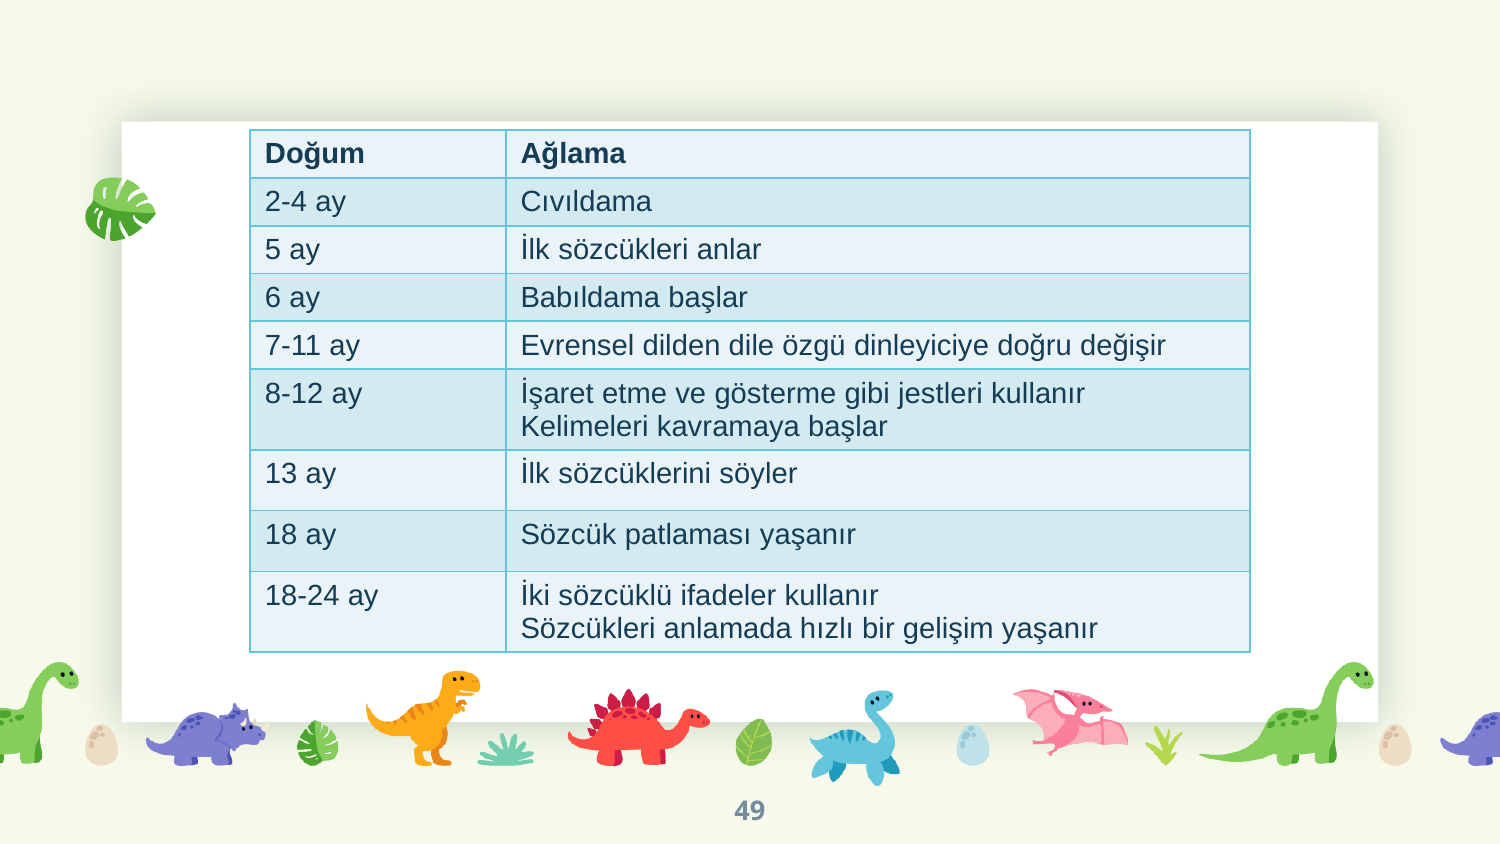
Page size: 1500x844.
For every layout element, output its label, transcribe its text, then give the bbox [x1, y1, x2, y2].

table_cell Evrensel dilden dile özgü dinleyiciye doğru değişir [507, 322, 1249, 368]
table_cell 6 ay [251, 274, 505, 320]
picture [86, 178, 156, 241]
table_cell 13 ay [251, 451, 505, 510]
table_cell 18 ay [251, 511, 505, 571]
table_cell 18-24 ay [251, 572, 505, 651]
table_cell Babıldama başlar [507, 274, 1249, 320]
picture [0, 651, 1500, 793]
table_cell İşaret etme ve gösterme gibi jestleri kullanır Kelimeleri kavramaya başlar [507, 370, 1249, 449]
table_cell 7-11 ay [251, 322, 505, 368]
table_cell İlk sözcüklerini söyler [507, 451, 1249, 510]
table_cell İlk sözcükleri anlar [507, 227, 1249, 273]
table_cell 8-12 ay [251, 370, 505, 449]
table_cell İki sözcüklü ifadeler kullanır Sözcükleri anlamada hızlı bir gelişim yaşanır [507, 572, 1249, 651]
table_header Doğum [251, 131, 505, 177]
table_header Ağlama [507, 131, 1249, 177]
table_cell 2-4 ay [251, 179, 505, 225]
slide_number 49 [705, 779, 795, 844]
table_cell 5 ay [251, 227, 505, 273]
table_cell Sözcük patlaması yaşanır [507, 511, 1249, 571]
table_cell Cıvıldama [507, 179, 1249, 225]
